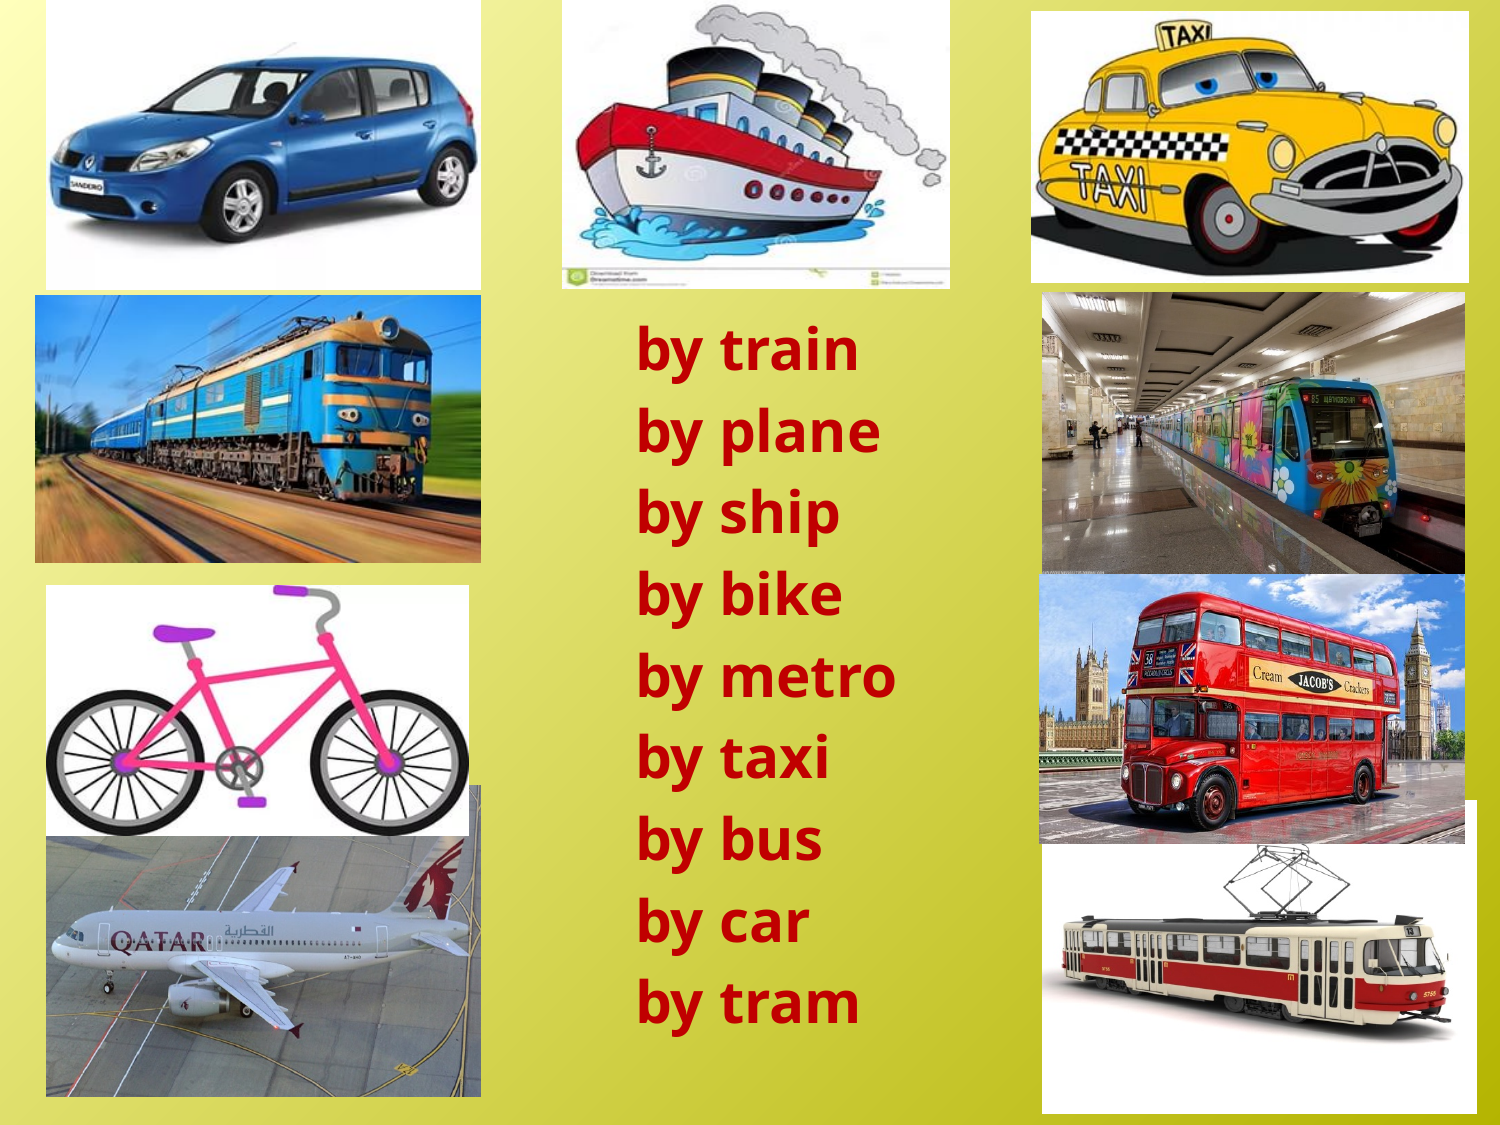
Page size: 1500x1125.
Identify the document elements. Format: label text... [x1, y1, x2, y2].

picture [1031, 11, 1469, 283]
list by train by plane by ship by bike by metro by taxi by bus by car by tram [597, 330, 914, 997]
picture [34, 295, 481, 563]
picture [562, 0, 950, 290]
picture [1038, 292, 1477, 1114]
picture [46, 585, 481, 1097]
picture [46, 0, 481, 290]
